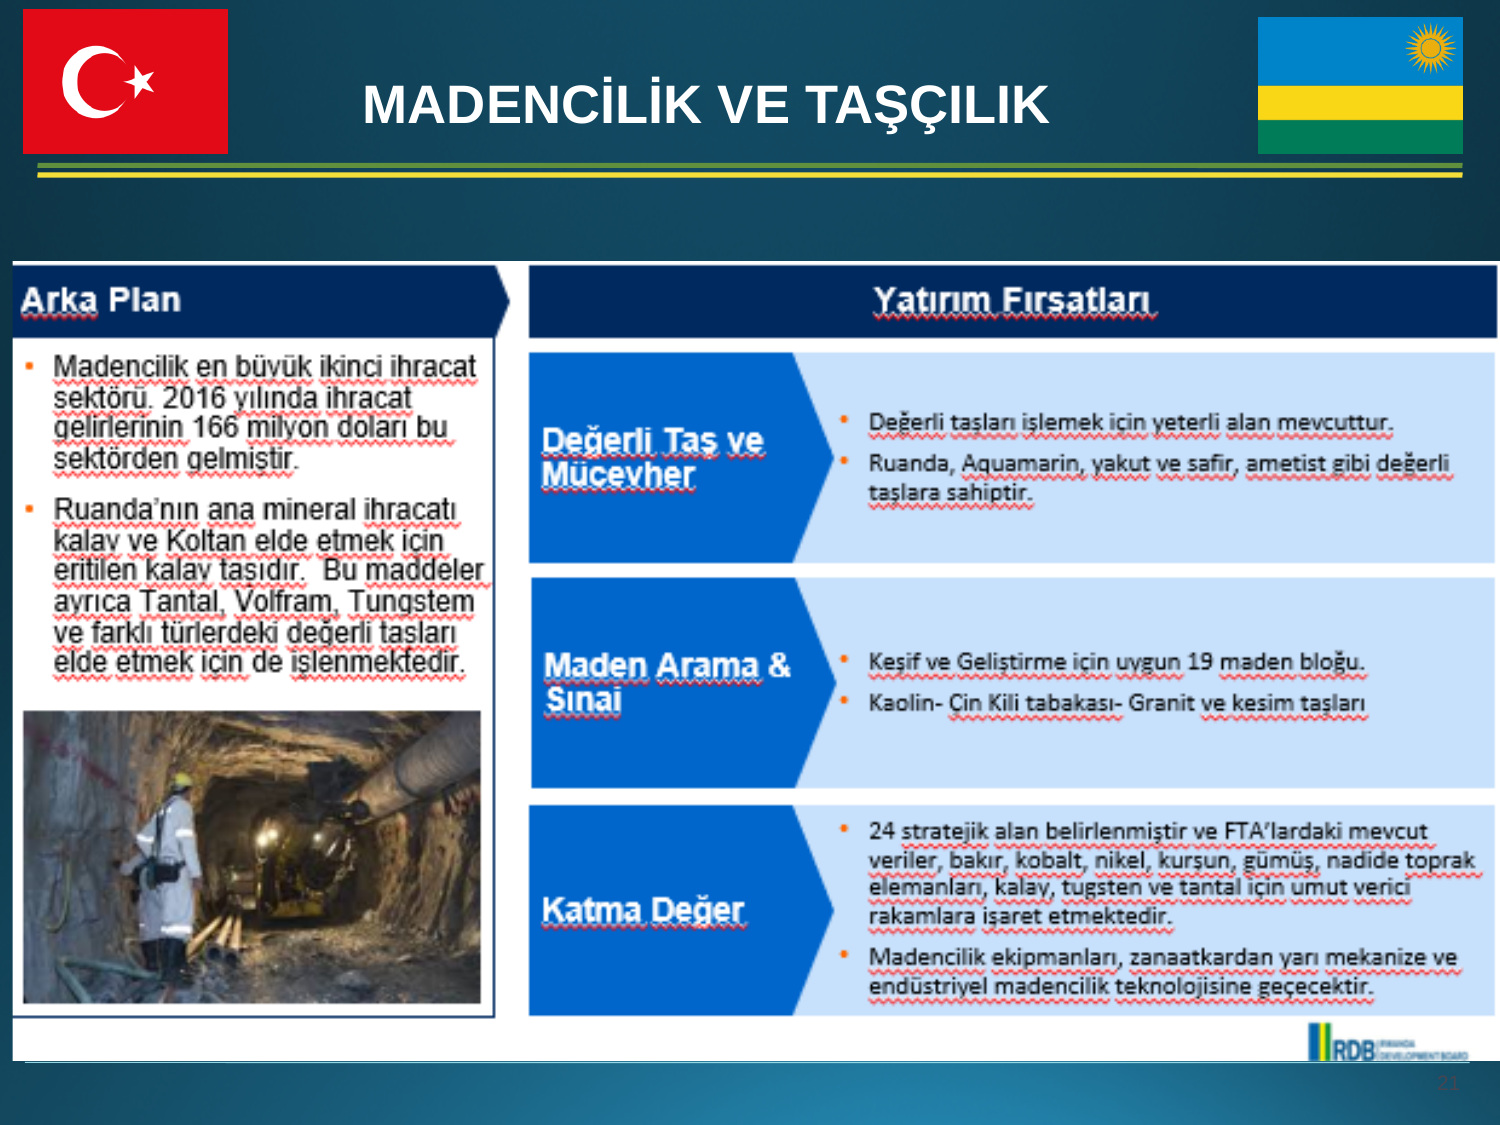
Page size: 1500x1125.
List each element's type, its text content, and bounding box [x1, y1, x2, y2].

picture [1409, 29, 1453, 68]
title MADENCİLİK VE TAŞÇILIK [347, 0, 1398, 144]
picture [0, 0, 1500, 1125]
slide_number 21 [1149, 1061, 1475, 1113]
